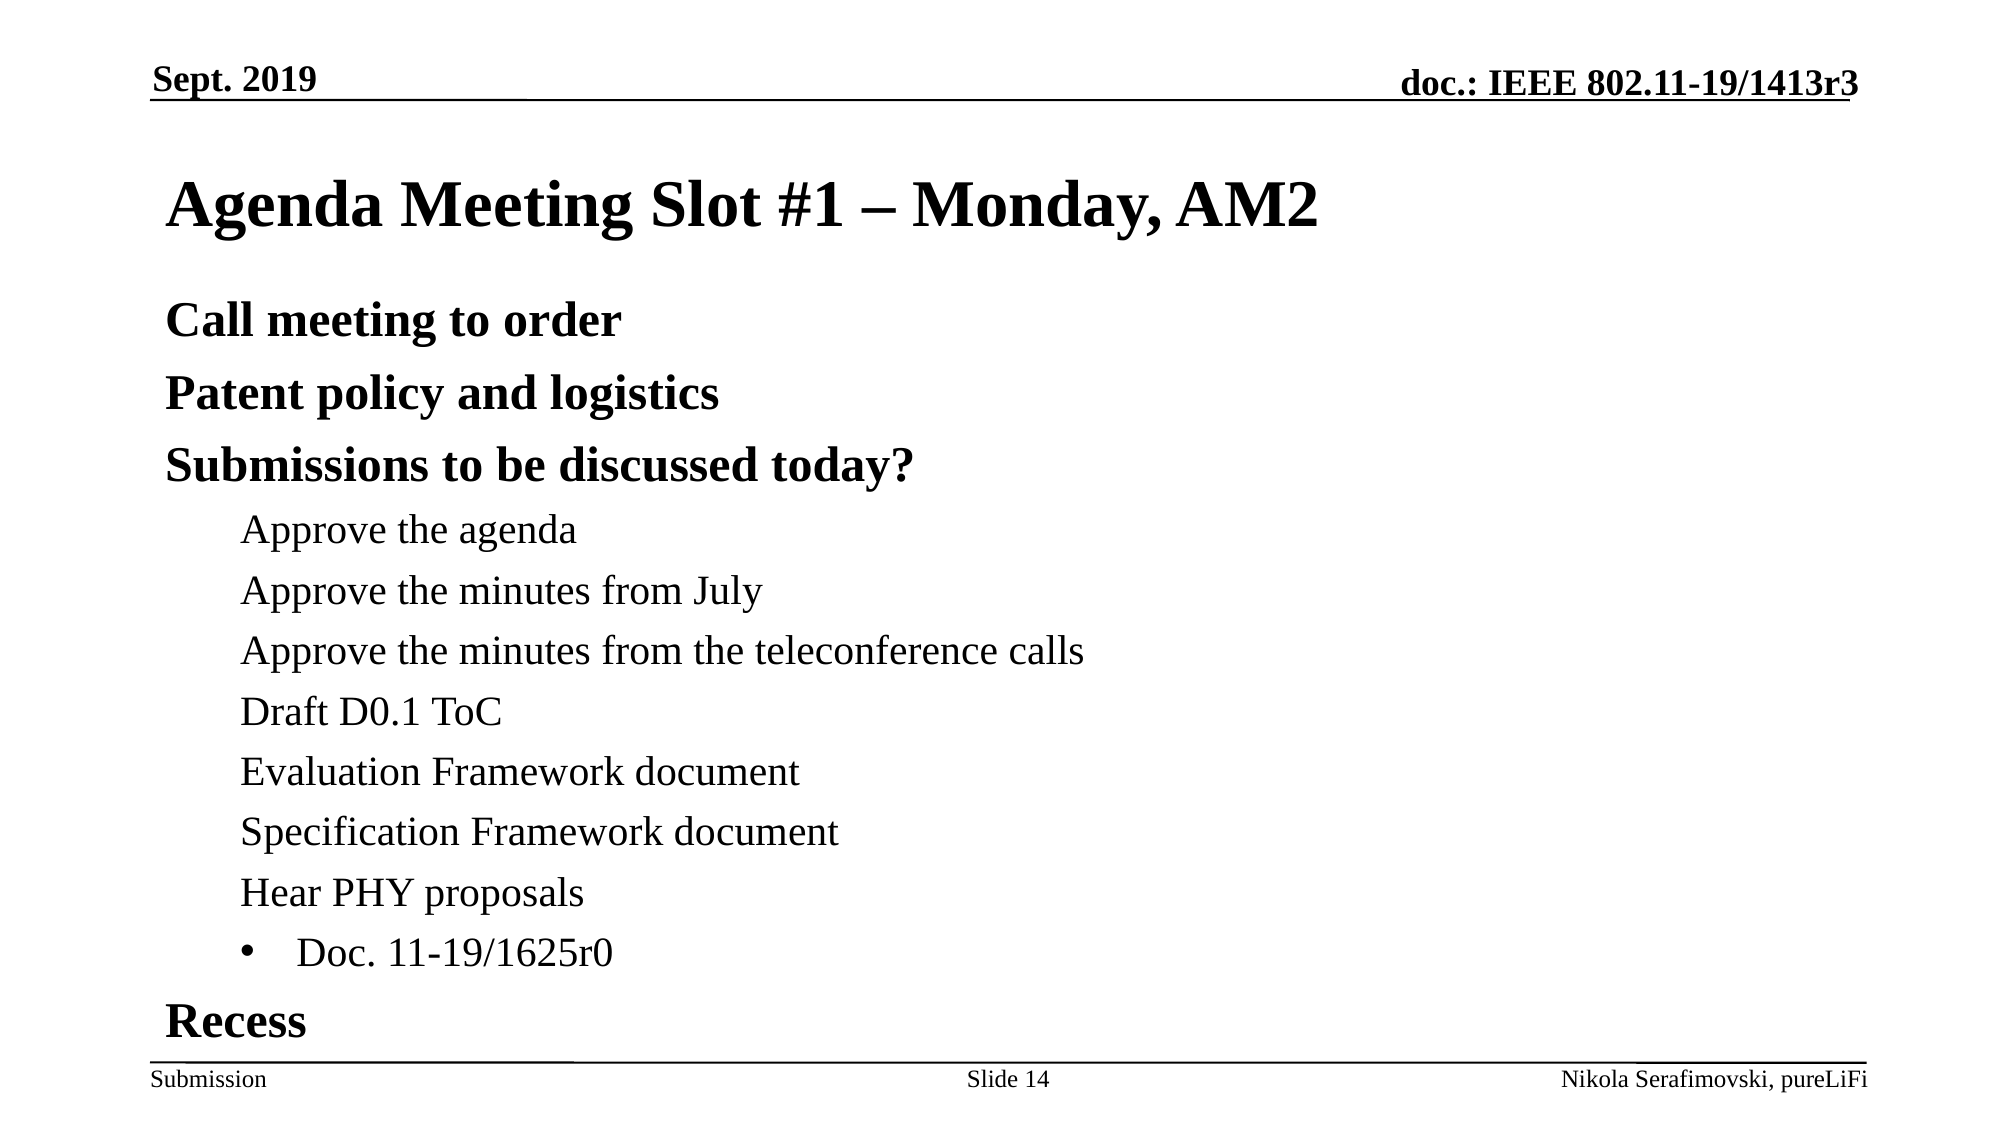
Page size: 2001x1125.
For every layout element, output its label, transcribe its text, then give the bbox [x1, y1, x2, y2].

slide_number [152, 54, 563, 100]
slide_number Slide 14 [950, 1061, 1067, 1123]
footer Nikola Serafimovski, pureLiFi [1171, 1061, 1869, 1093]
list Call meeting to order Patent policy and logistics Submissions to be discussed today? Approve the agenda Approve the minutes from July Approve the minutes from the teleconference calls Draft D0.1 ToC Evaluation Framework document Specification Framework document Hear PHY proposals Doc. 11-19/1625r0 Recess [149, 278, 1850, 954]
title Agenda Meeting Slot #1 – Monday, AM2 [149, 112, 1850, 278]
